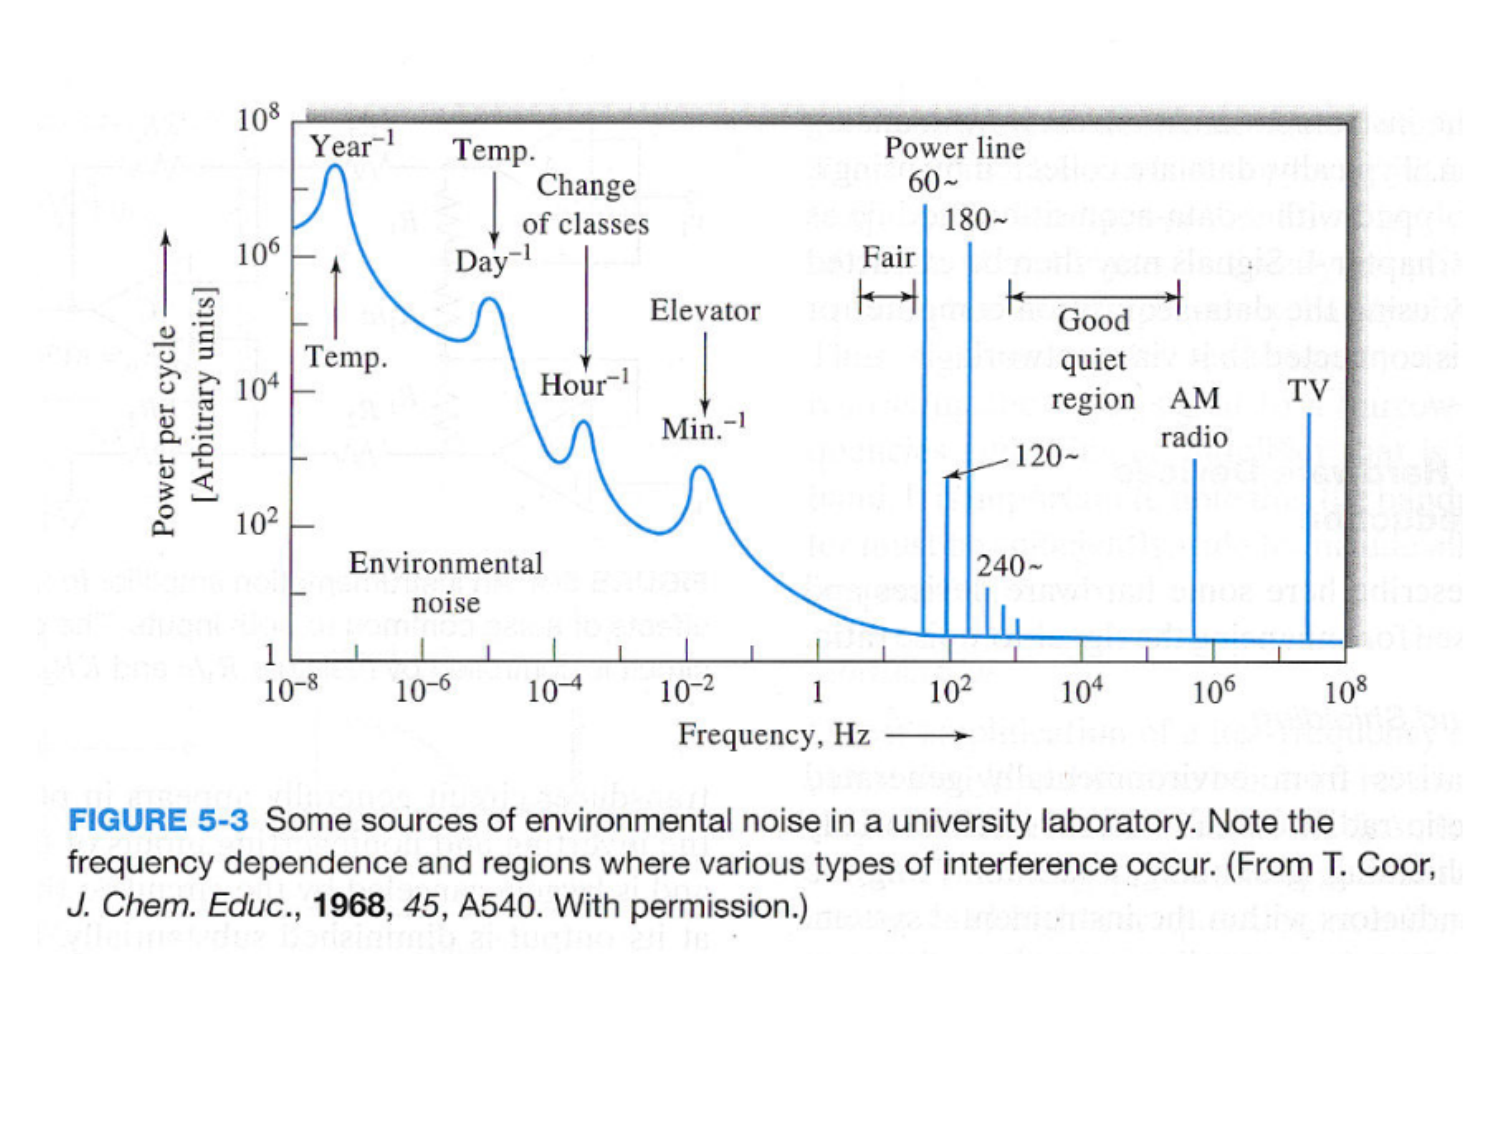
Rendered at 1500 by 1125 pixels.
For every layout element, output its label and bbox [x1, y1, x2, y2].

picture [37, 37, 1463, 954]
